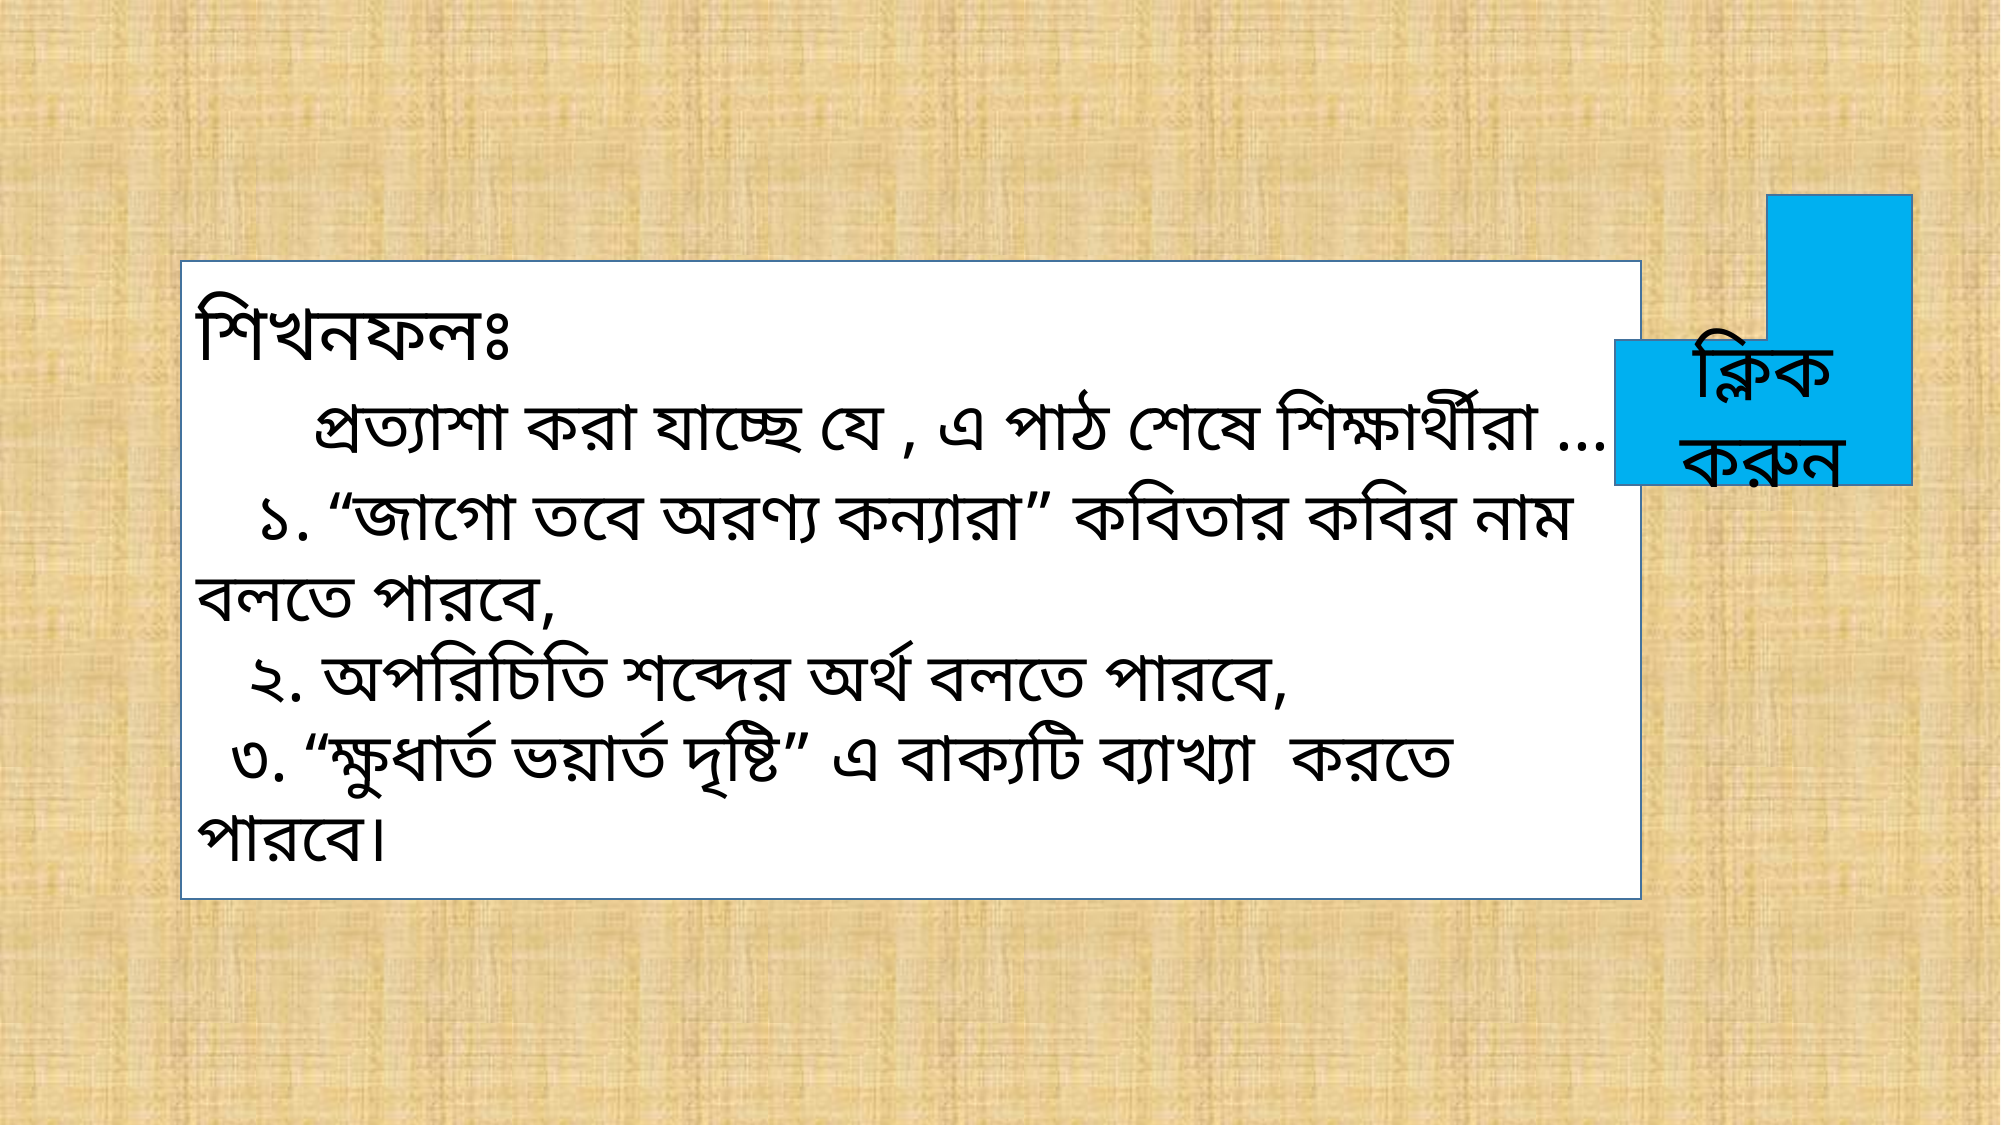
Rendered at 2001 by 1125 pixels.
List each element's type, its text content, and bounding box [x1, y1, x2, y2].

picture [0, 0, 2001, 1125]
text_box শিখনফলঃ প্রত্যাশা করা যাচ্ছে যে , এ পাঠ শেষে শিক্ষার্থীরা ... ১. “জাগো তবে অরণ্য কন্যারা” কবিতার কবির নাম বলতে পারবে, ২. অপরিচিতি শব্দের অর্থ বলতে পারবে, ৩. “ক্ষুধার্ত ভয়ার্ত দৃষ্টি” এ বাক্যটি ব্যাখ্যা করতে পারবে। [180, 260, 1642, 900]
text_box ক্লিক করুন [1614, 194, 1913, 486]
